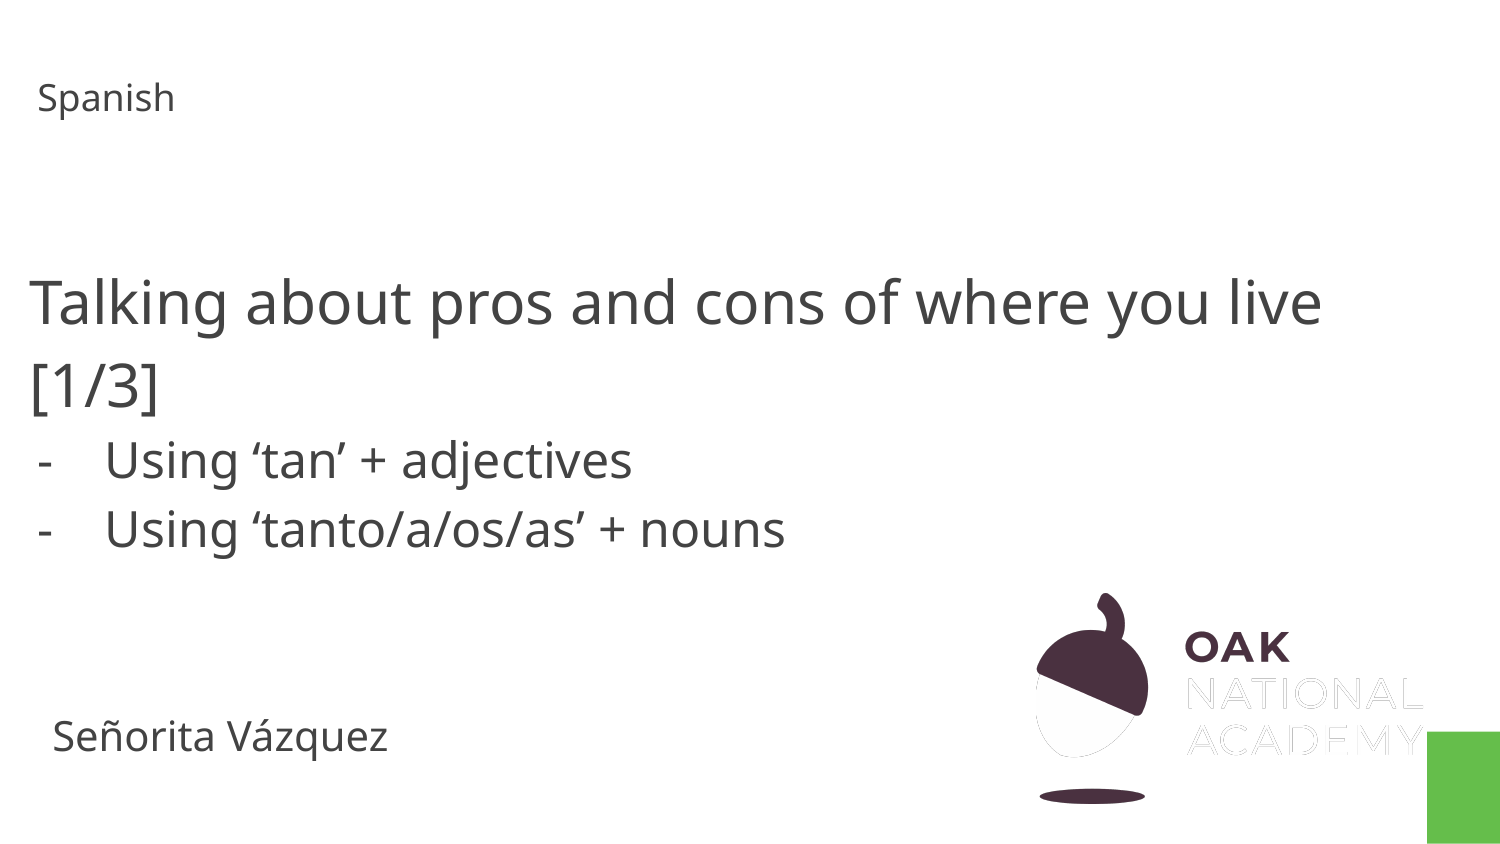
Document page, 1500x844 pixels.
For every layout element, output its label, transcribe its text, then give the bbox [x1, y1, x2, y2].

title Talking about pros and cons of where you live [1/3] Using ‘tan’ + adjectives Using ‘tanto/a/os/as’ + nouns [29, 253, 1471, 432]
picture [1036, 593, 1424, 804]
subtitle Señorita Vázquez [52, 658, 701, 760]
subtitle Spanish [37, 67, 1387, 198]
